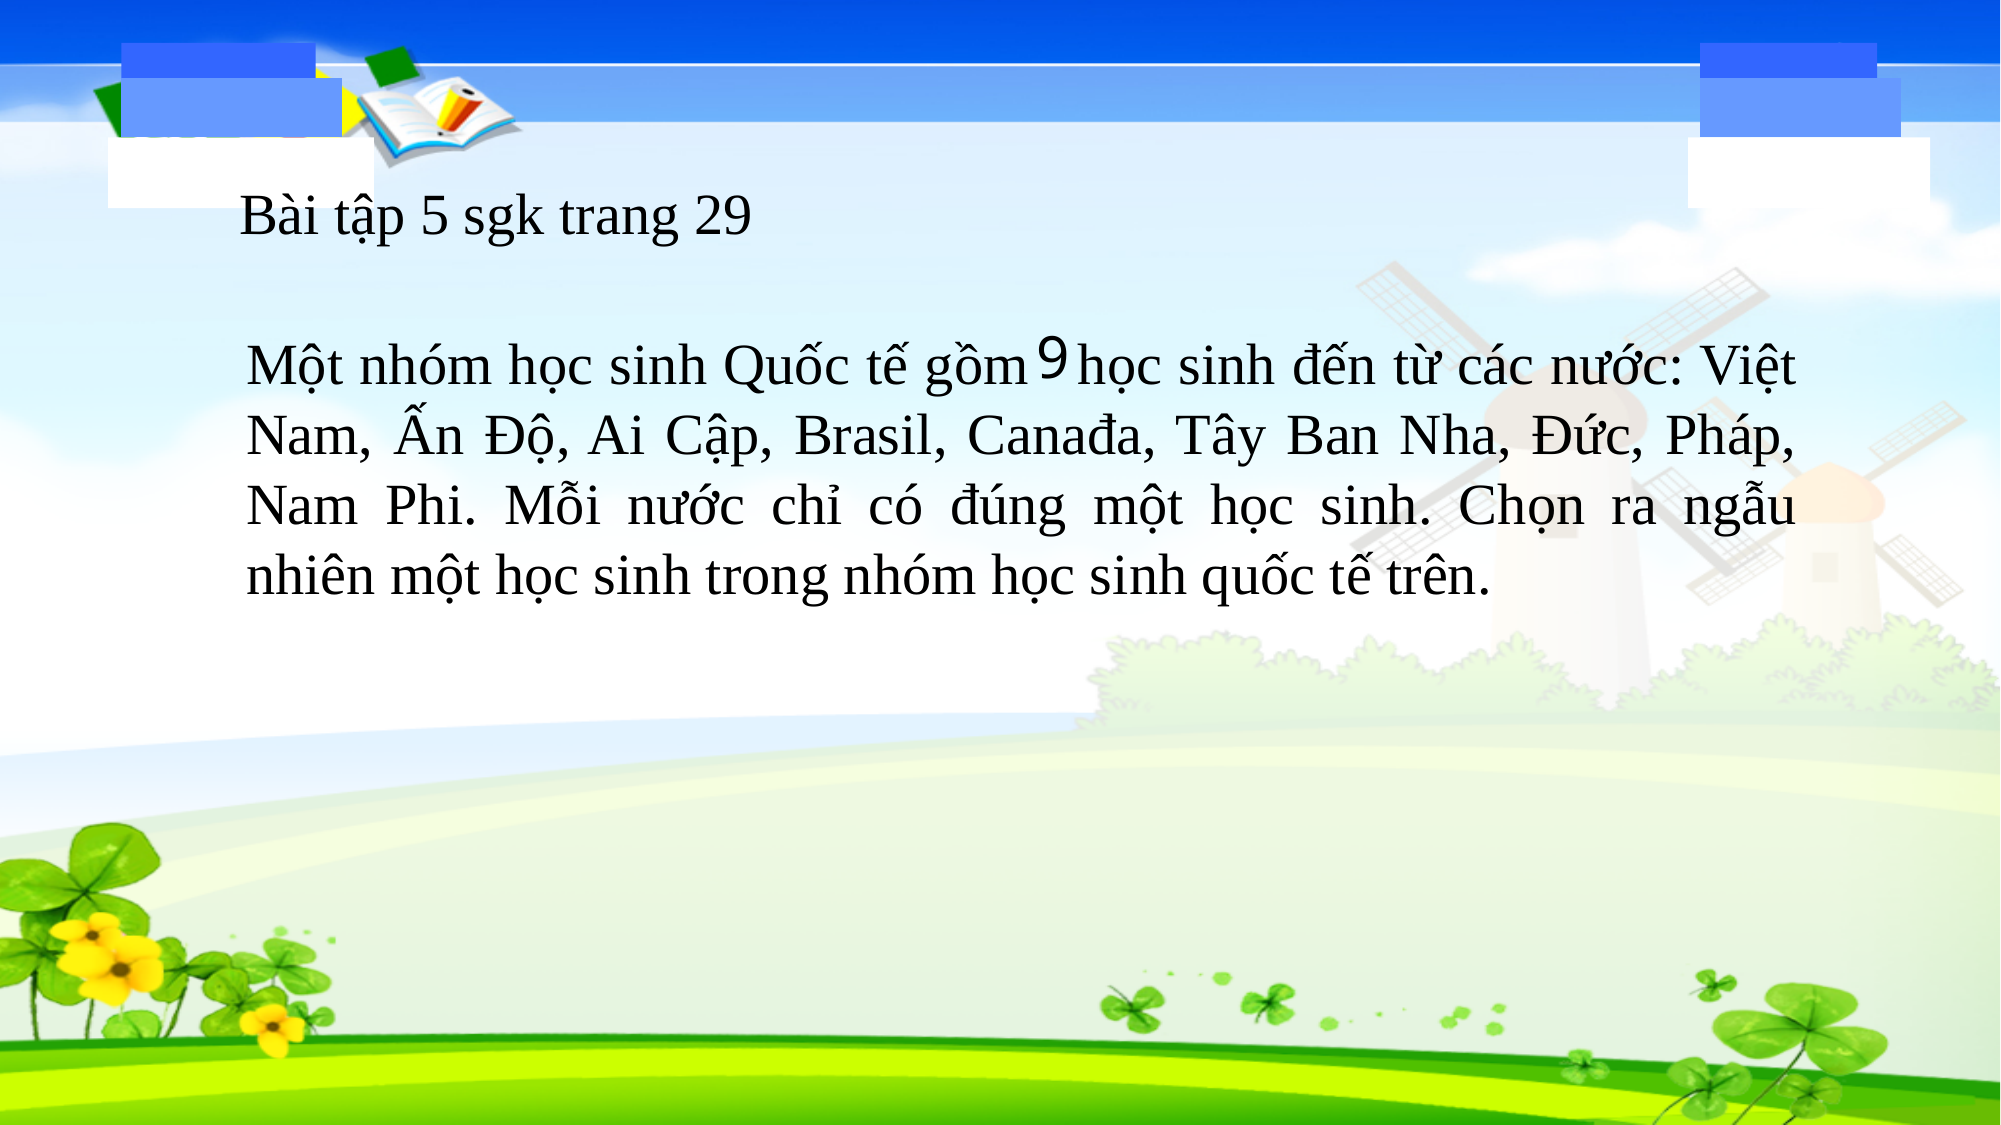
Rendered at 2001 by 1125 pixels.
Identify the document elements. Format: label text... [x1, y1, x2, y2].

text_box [231, 318, 1813, 617]
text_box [108, 42, 374, 209]
list Bài tập 5 sgk trang 29 [224, 176, 1813, 279]
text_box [1688, 42, 1931, 209]
picture [0, 0, 2001, 1125]
